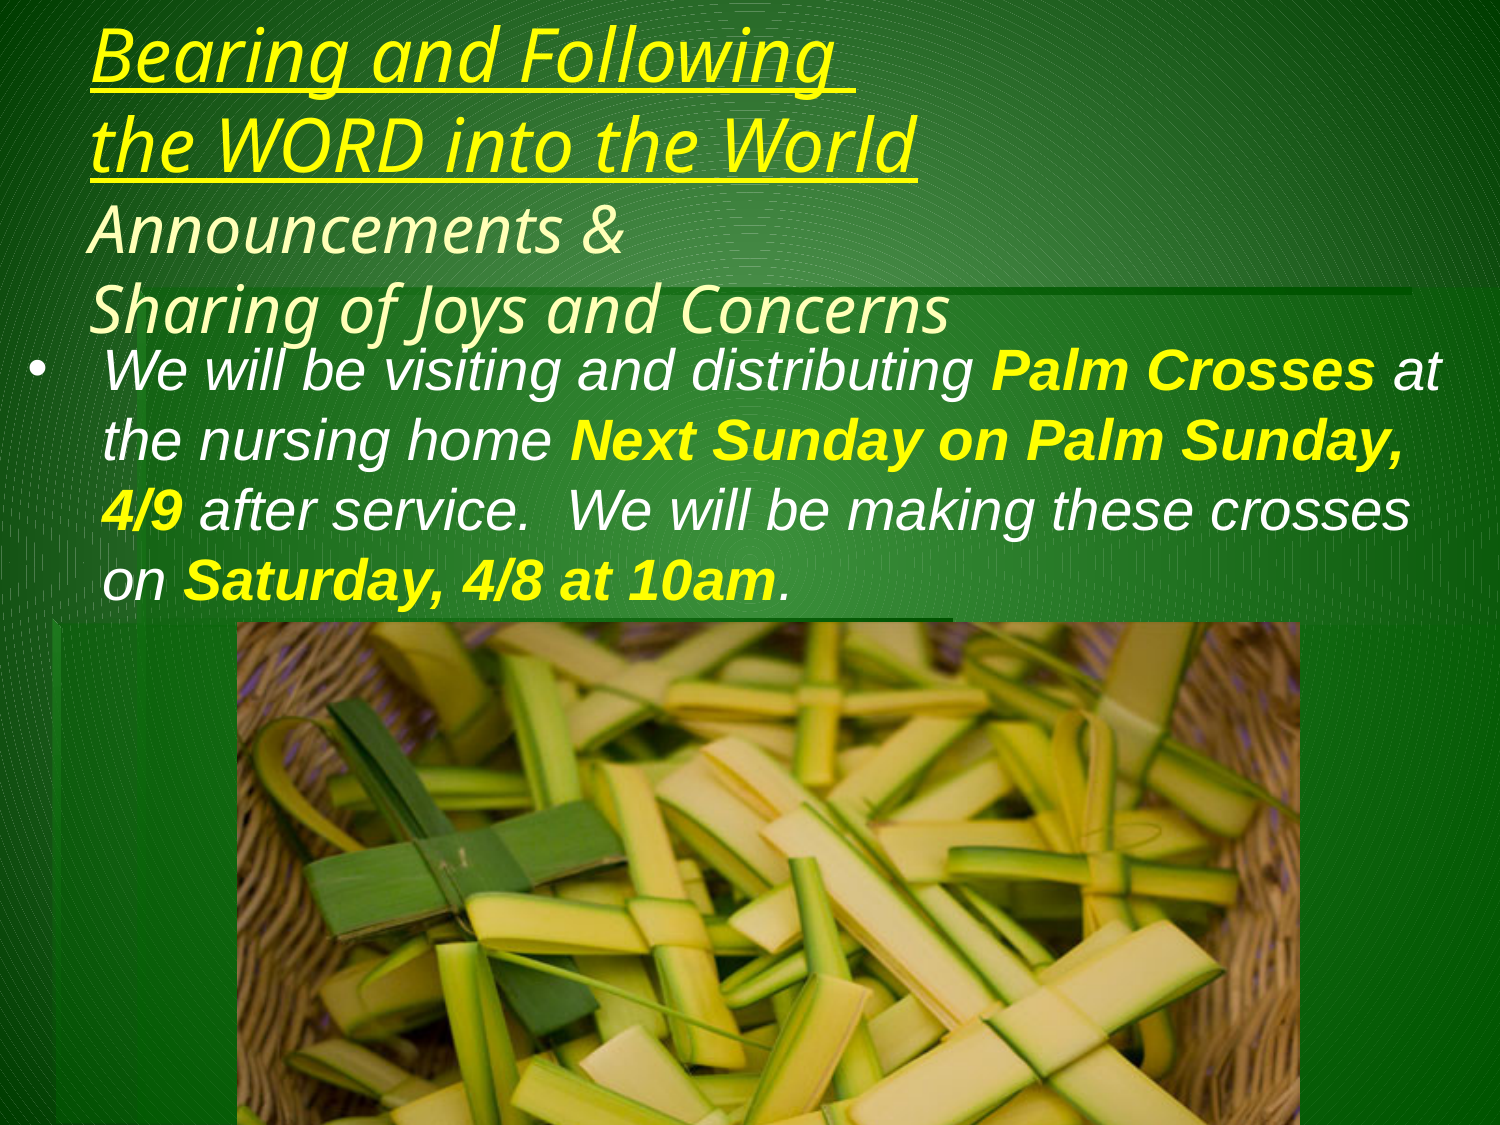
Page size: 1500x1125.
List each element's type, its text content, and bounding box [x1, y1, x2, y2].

subtitle [187, 235, 1238, 324]
text_box Bearing and Following the WORD into the World Announcements & Sharing of Joys and Concerns [74, 0, 1500, 235]
picture [237, 622, 1301, 1125]
text_box We will be visiting and distributing Palm Crosses at the nursing home Next Sunday on Palm Sunday, 4/9 after service. We will be making these crosses on Saturday, 4/8 at 10am. [12, 324, 1475, 620]
